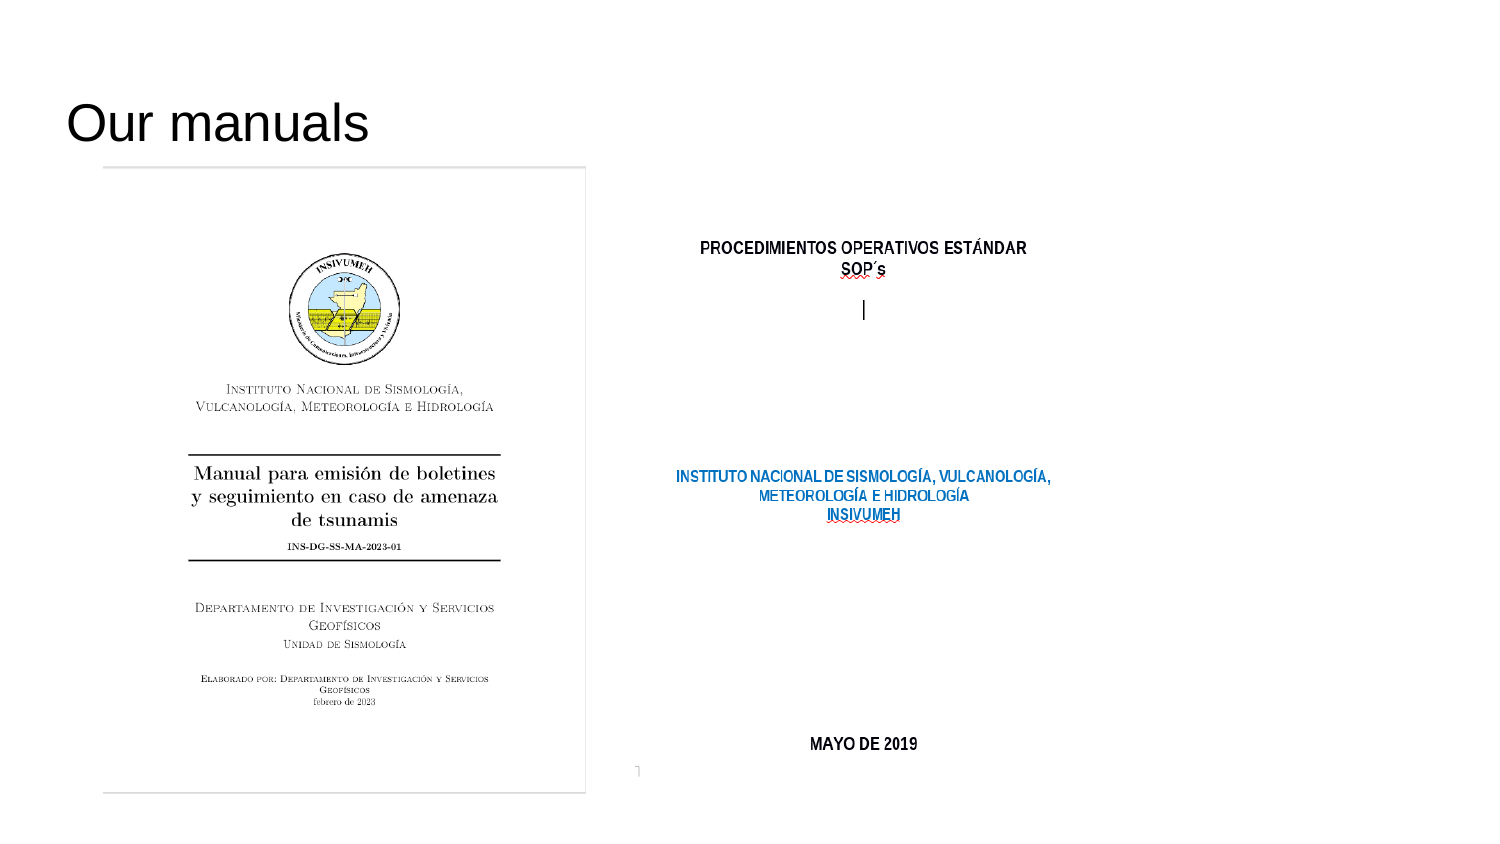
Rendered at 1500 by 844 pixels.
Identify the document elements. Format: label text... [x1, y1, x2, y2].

picture [634, 166, 1084, 794]
picture [103, 166, 586, 794]
title Our manuals [51, 72, 1449, 167]
